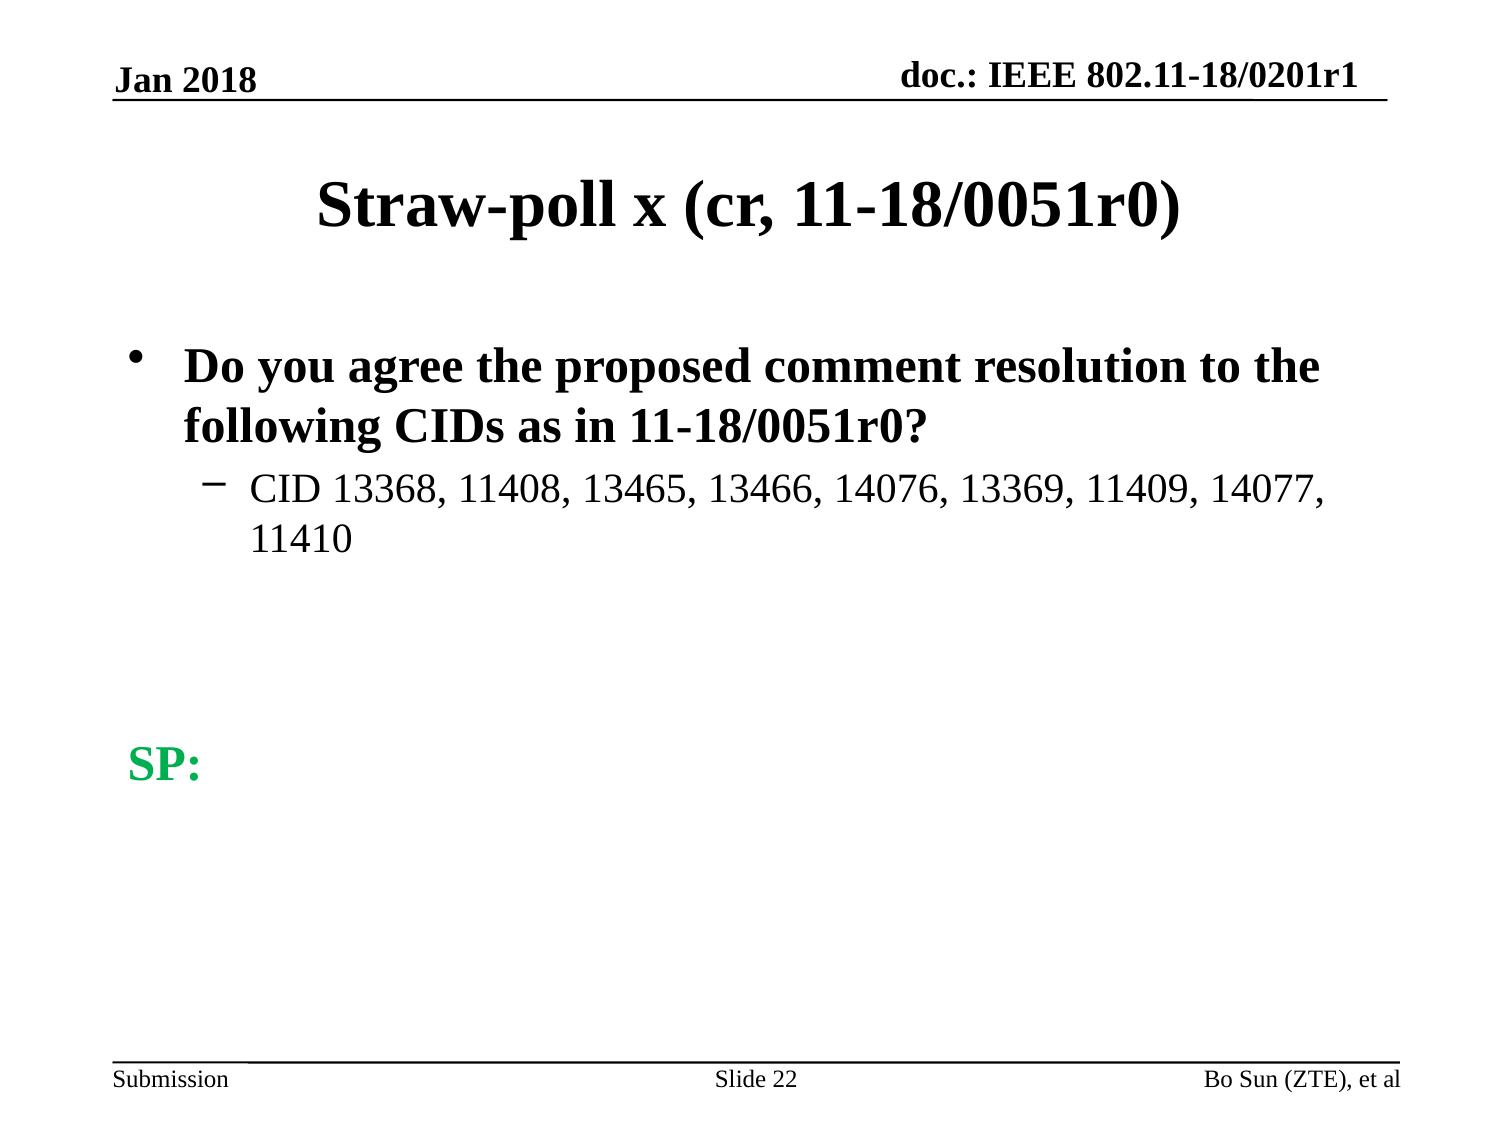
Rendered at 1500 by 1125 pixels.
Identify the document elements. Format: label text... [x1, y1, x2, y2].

footer Bo Sun (ZTE), et al [1200, 1061, 1402, 1093]
title Straw-poll x (cr, 11-18/0051r0) [112, 112, 1388, 288]
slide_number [114, 54, 259, 101]
list Do you agree the proposed comment resolution to the following CIDs as in 11-18/0051r0? CID 13368, 11408, 13465, 13466, 14076, 13369, 11409, 14077, 11410 SP: [112, 324, 1388, 1000]
slide_number Slide 22 [712, 1061, 800, 1093]
